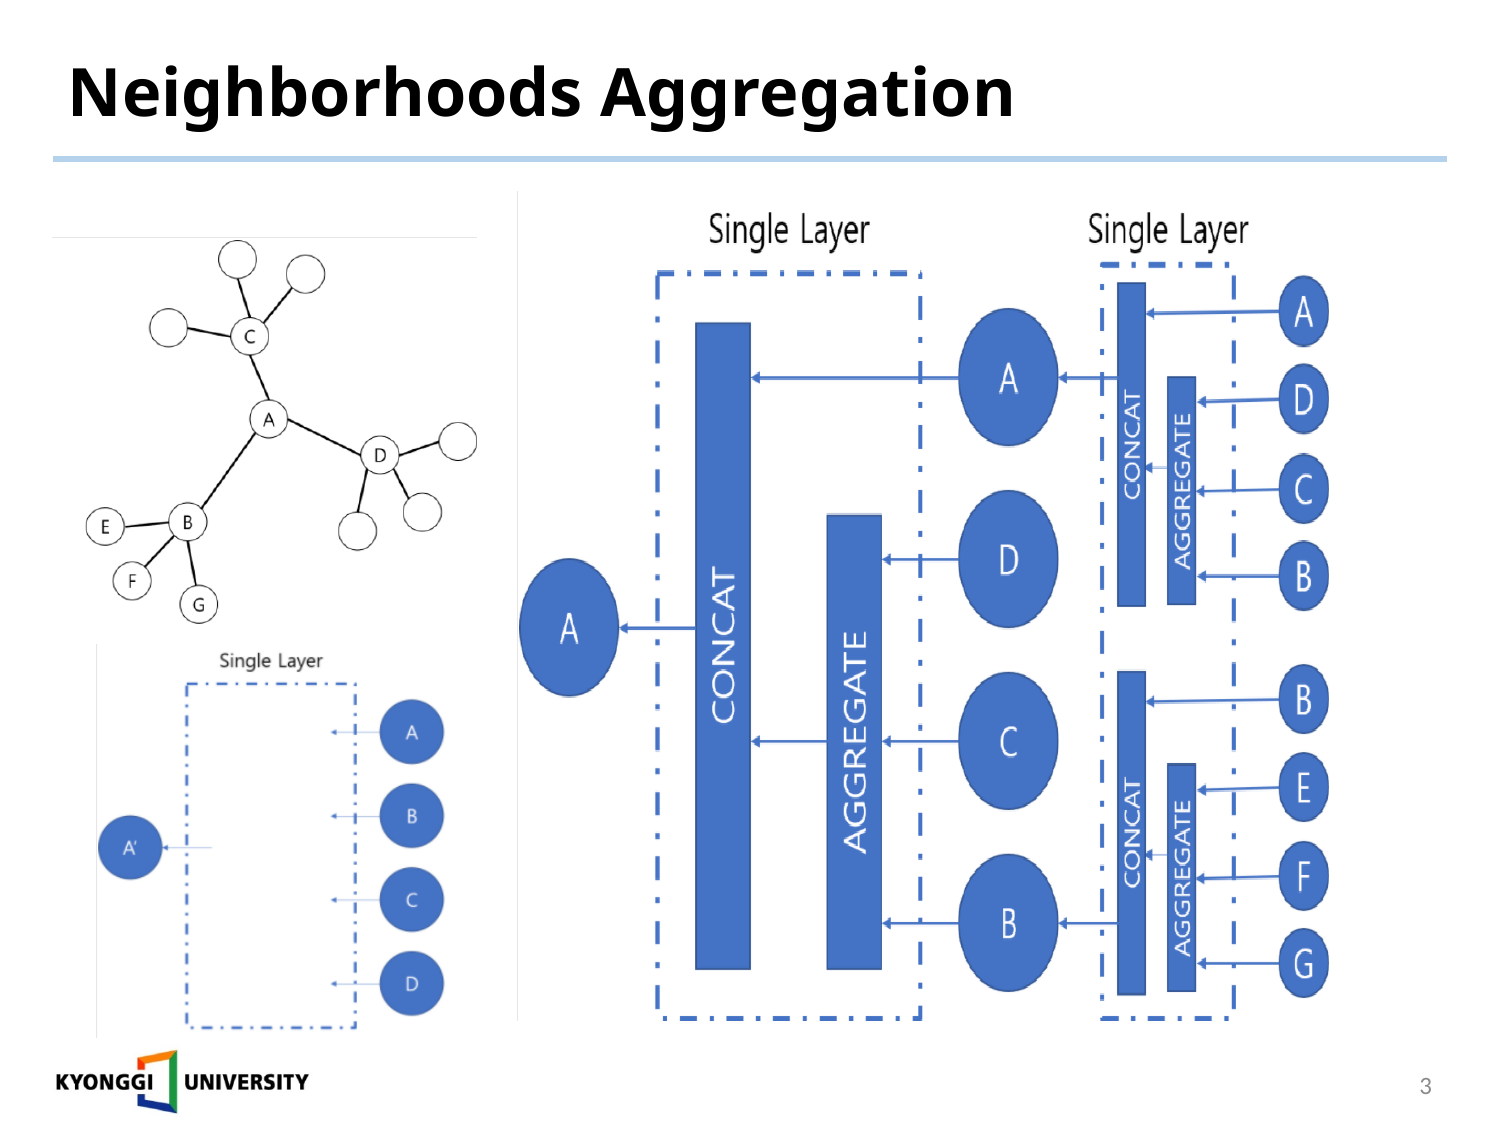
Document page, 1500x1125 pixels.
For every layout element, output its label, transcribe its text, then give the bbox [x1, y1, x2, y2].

slide_number 3 [1059, 1054, 1448, 1115]
picture [52, 237, 477, 626]
picture [517, 191, 1329, 1021]
picture [51, 1044, 314, 1124]
picture [95, 644, 449, 1038]
title Neighborhoods Aggregation [52, 32, 1448, 158]
